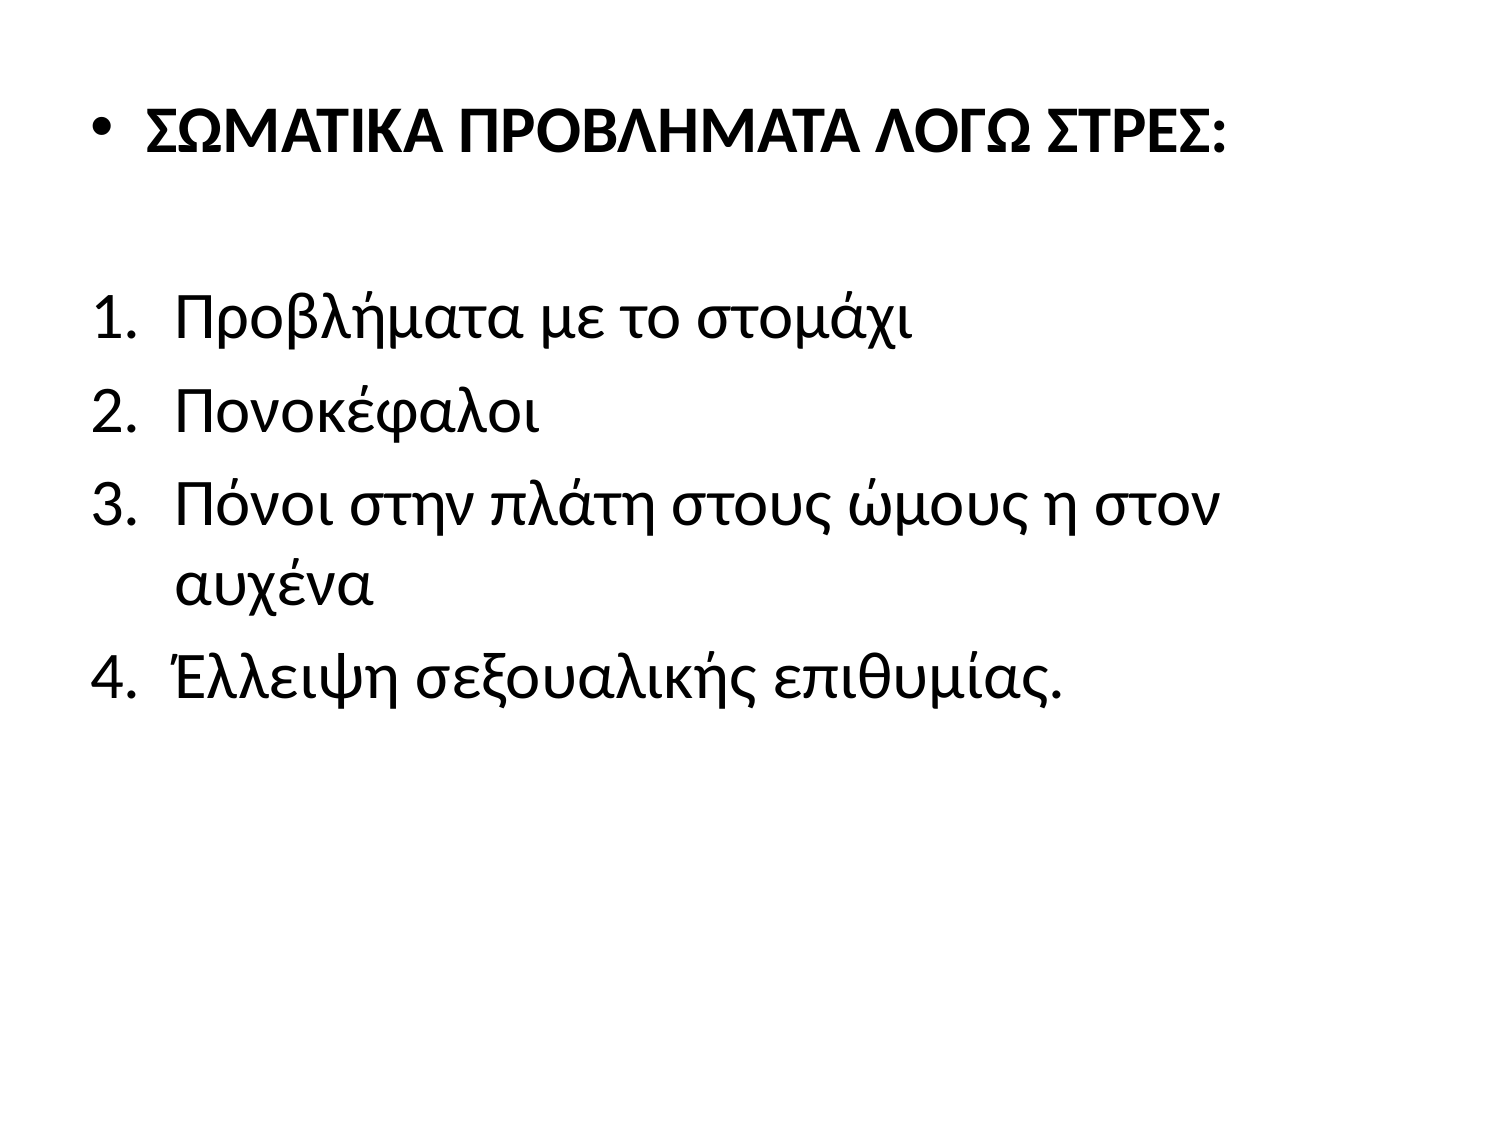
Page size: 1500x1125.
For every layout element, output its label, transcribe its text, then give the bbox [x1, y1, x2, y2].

list ΣΩΜΑΤΙΚΑ ΠΡΟΒΛΗΜΑΤΑ ΛΟΓΩ ΣΤΡΕΣ: Προβλήματα με το στομάχι Πονοκέφαλοι Πόνοι στην πλάτη στους ώμους η στον αυχένα Έλλειψη σεξουαλικής επιθυμίας. [75, 78, 1425, 1005]
